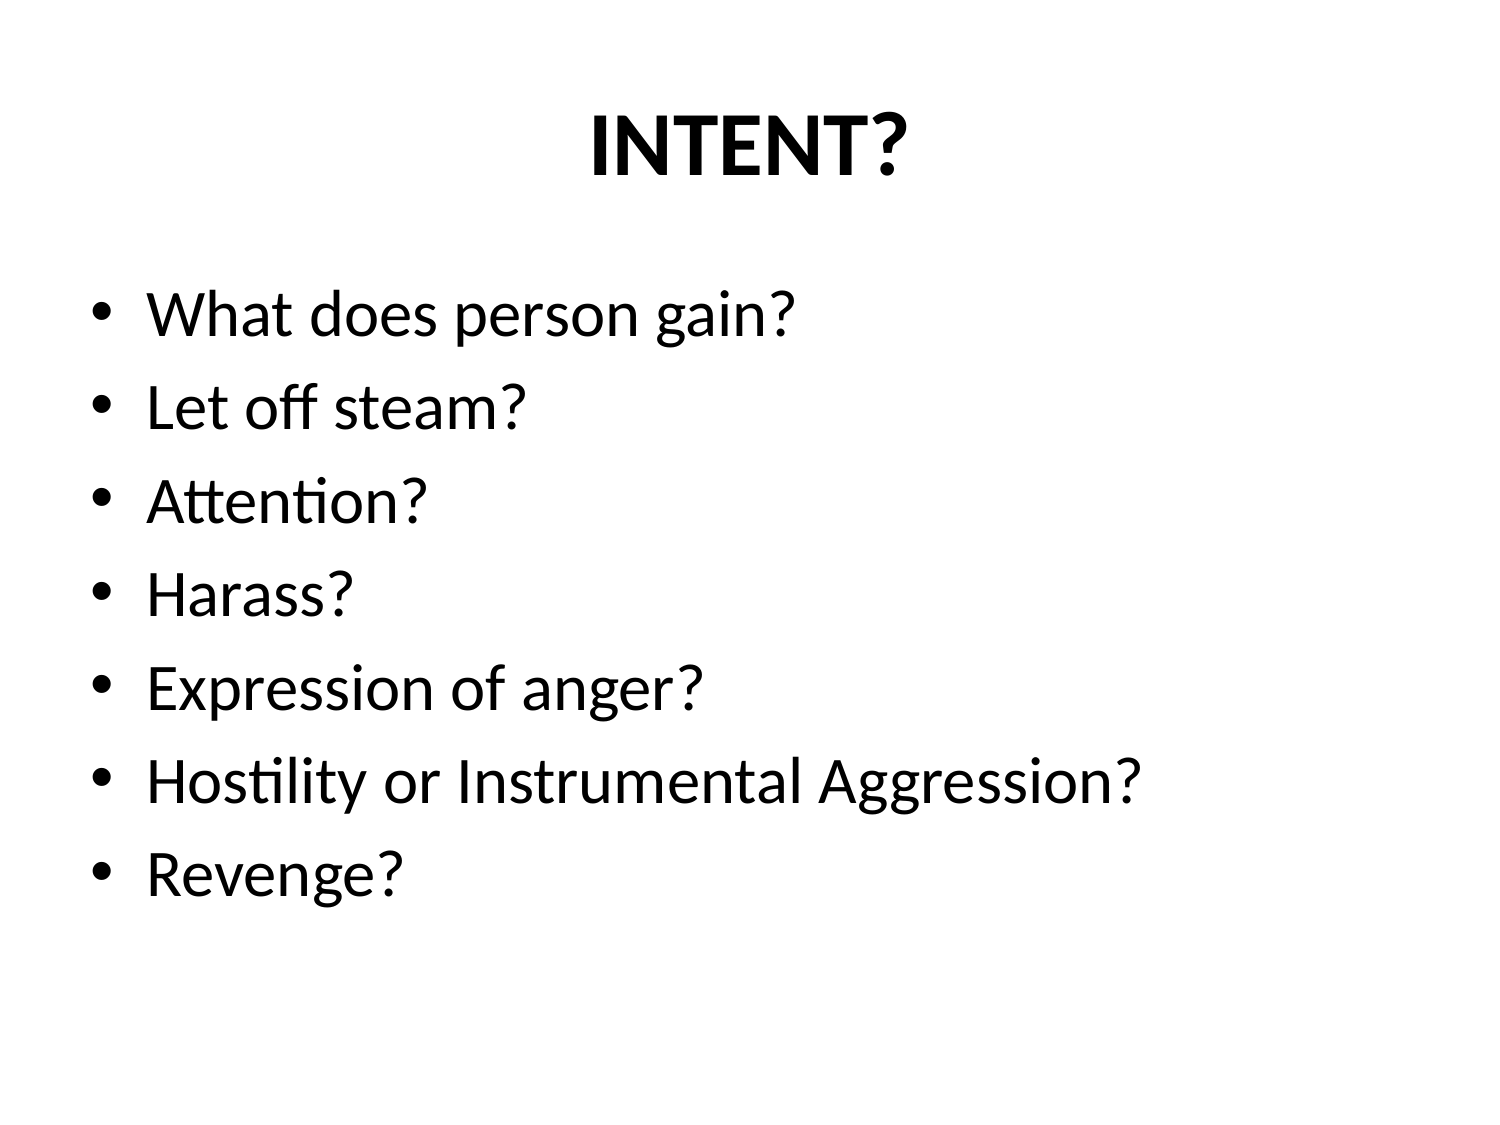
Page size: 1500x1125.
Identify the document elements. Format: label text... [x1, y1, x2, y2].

list What does person gain? Let off steam? Attention? Harass? Expression of anger? Hostility or Instrumental Aggression? Revenge? [75, 262, 1425, 1005]
title INTENT? [75, 45, 1425, 233]
